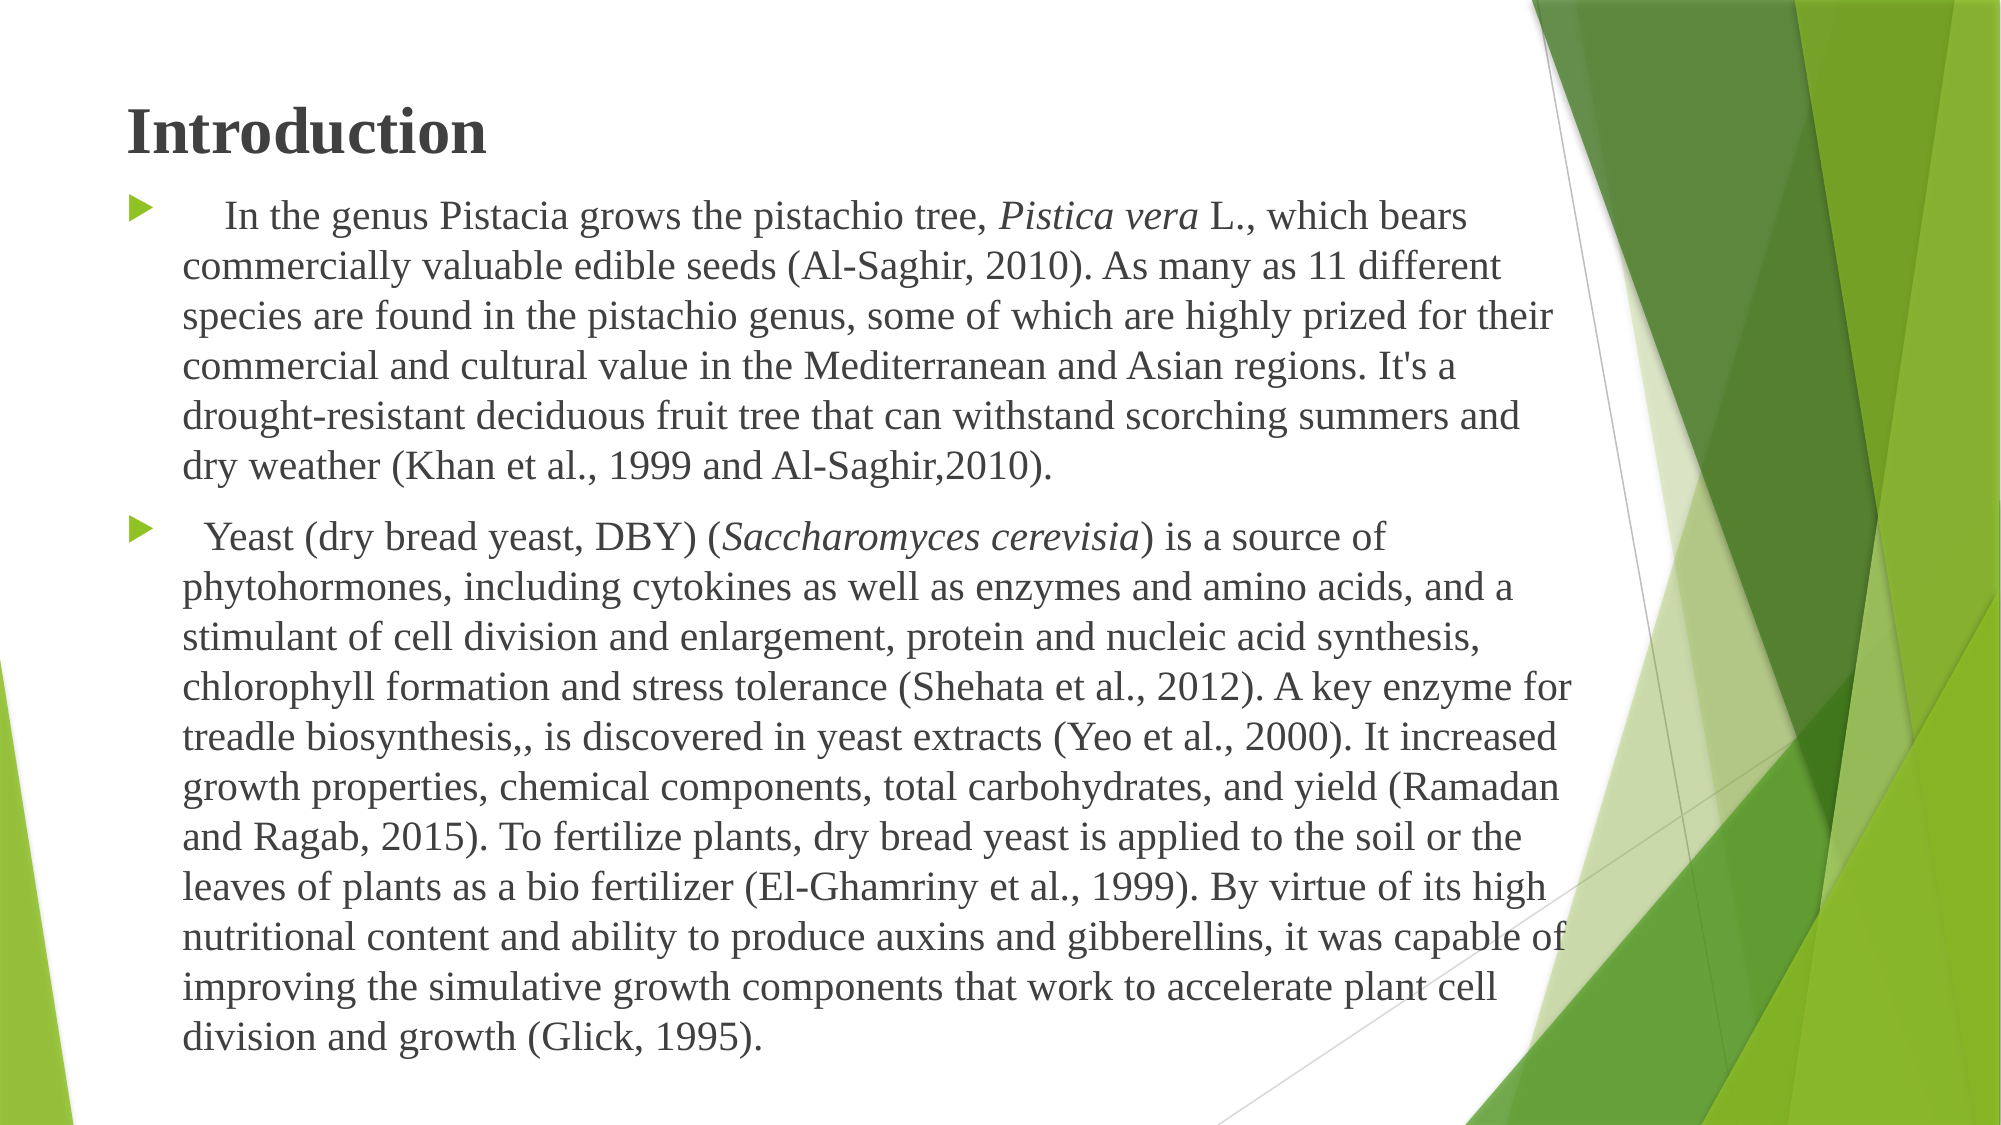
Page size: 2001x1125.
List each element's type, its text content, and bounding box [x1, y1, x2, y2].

list Introduction In the genus Pistacia grows the pistachio tree, Pistica vera L., which bears commercially valuable edible seeds (Al-Saghir, 2010). As many as 11 different species are found in the pistachio genus, some of which are highly prized for their commercial and cultural value in the Mediterranean and Asian regions. It's a drought-resistant deciduous fruit tree that can withstand scorching summers and dry weather (Khan et al., 1999 and Al-Saghir,2010). Yeast (dry bread yeast, DBY) (Saccharomyces cerevisia) is a source of phytohormones, including cytokines as well as enzymes and amino acids, and a stimulant of cell division and enlargement, protein and nucleic acid synthesis, chlorophyll formation and stress tolerance (Shehata et al., 2012). A key enzyme for treadle biosynthesis,, is discovered in yeast extracts (Yeo et al., 2000). It increased growth properties, chemical components, total carbohydrates, and yield (Ramadan and Ragab, 2015). To fertilize plants, dry bread yeast is applied to the soil or the leaves of plants as a bio fertilizer (El-Ghamriny et al., 1999). By virtue of its high nutritional content and ability to produce auxins and gibberellins, it was capable of improving the simulative growth components that work to accelerate plant cell division and growth (Glick, 1995). [111, 79, 1591, 992]
